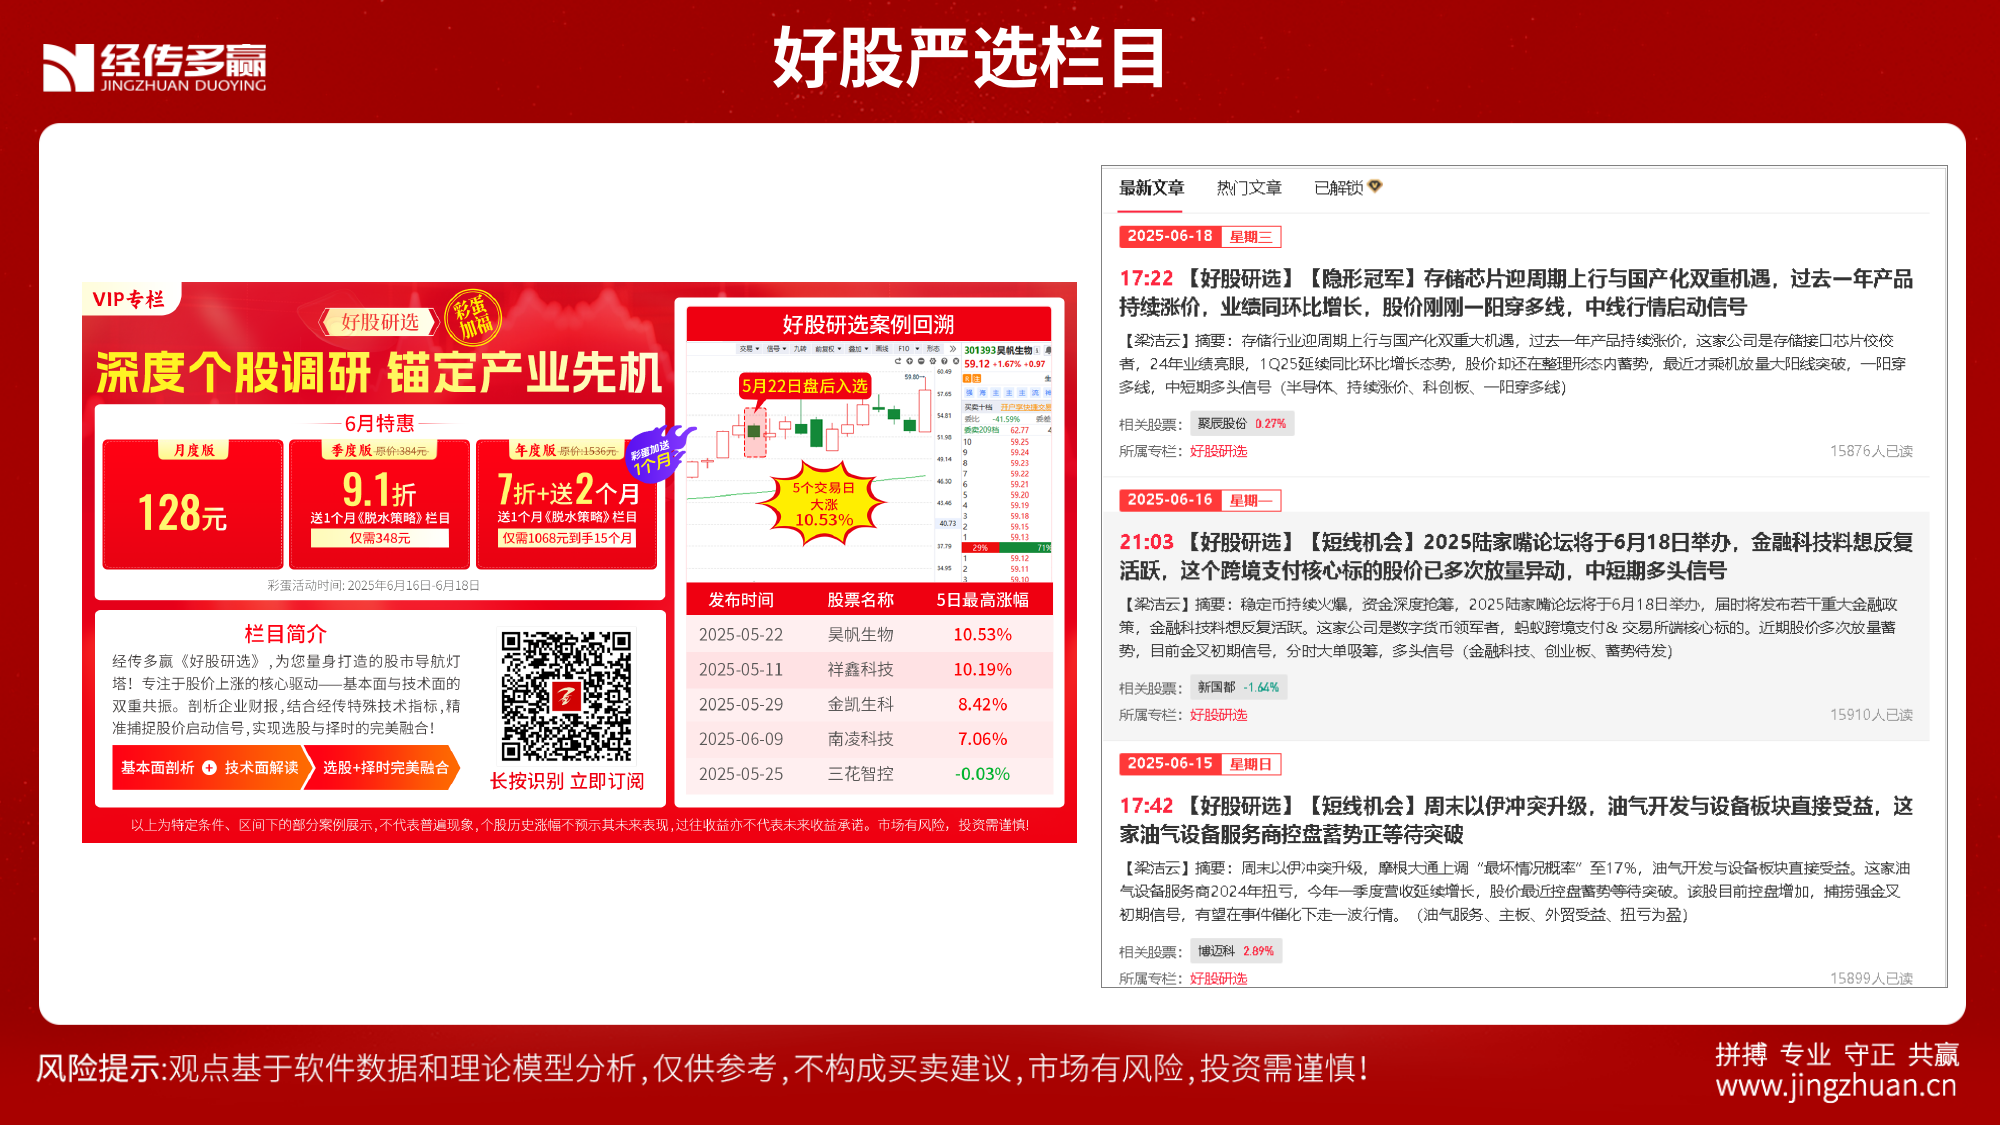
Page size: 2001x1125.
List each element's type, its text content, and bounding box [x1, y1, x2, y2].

picture [0, 0, 2000, 1125]
text_box 好股严选栏目 [336, 0, 1476, 105]
